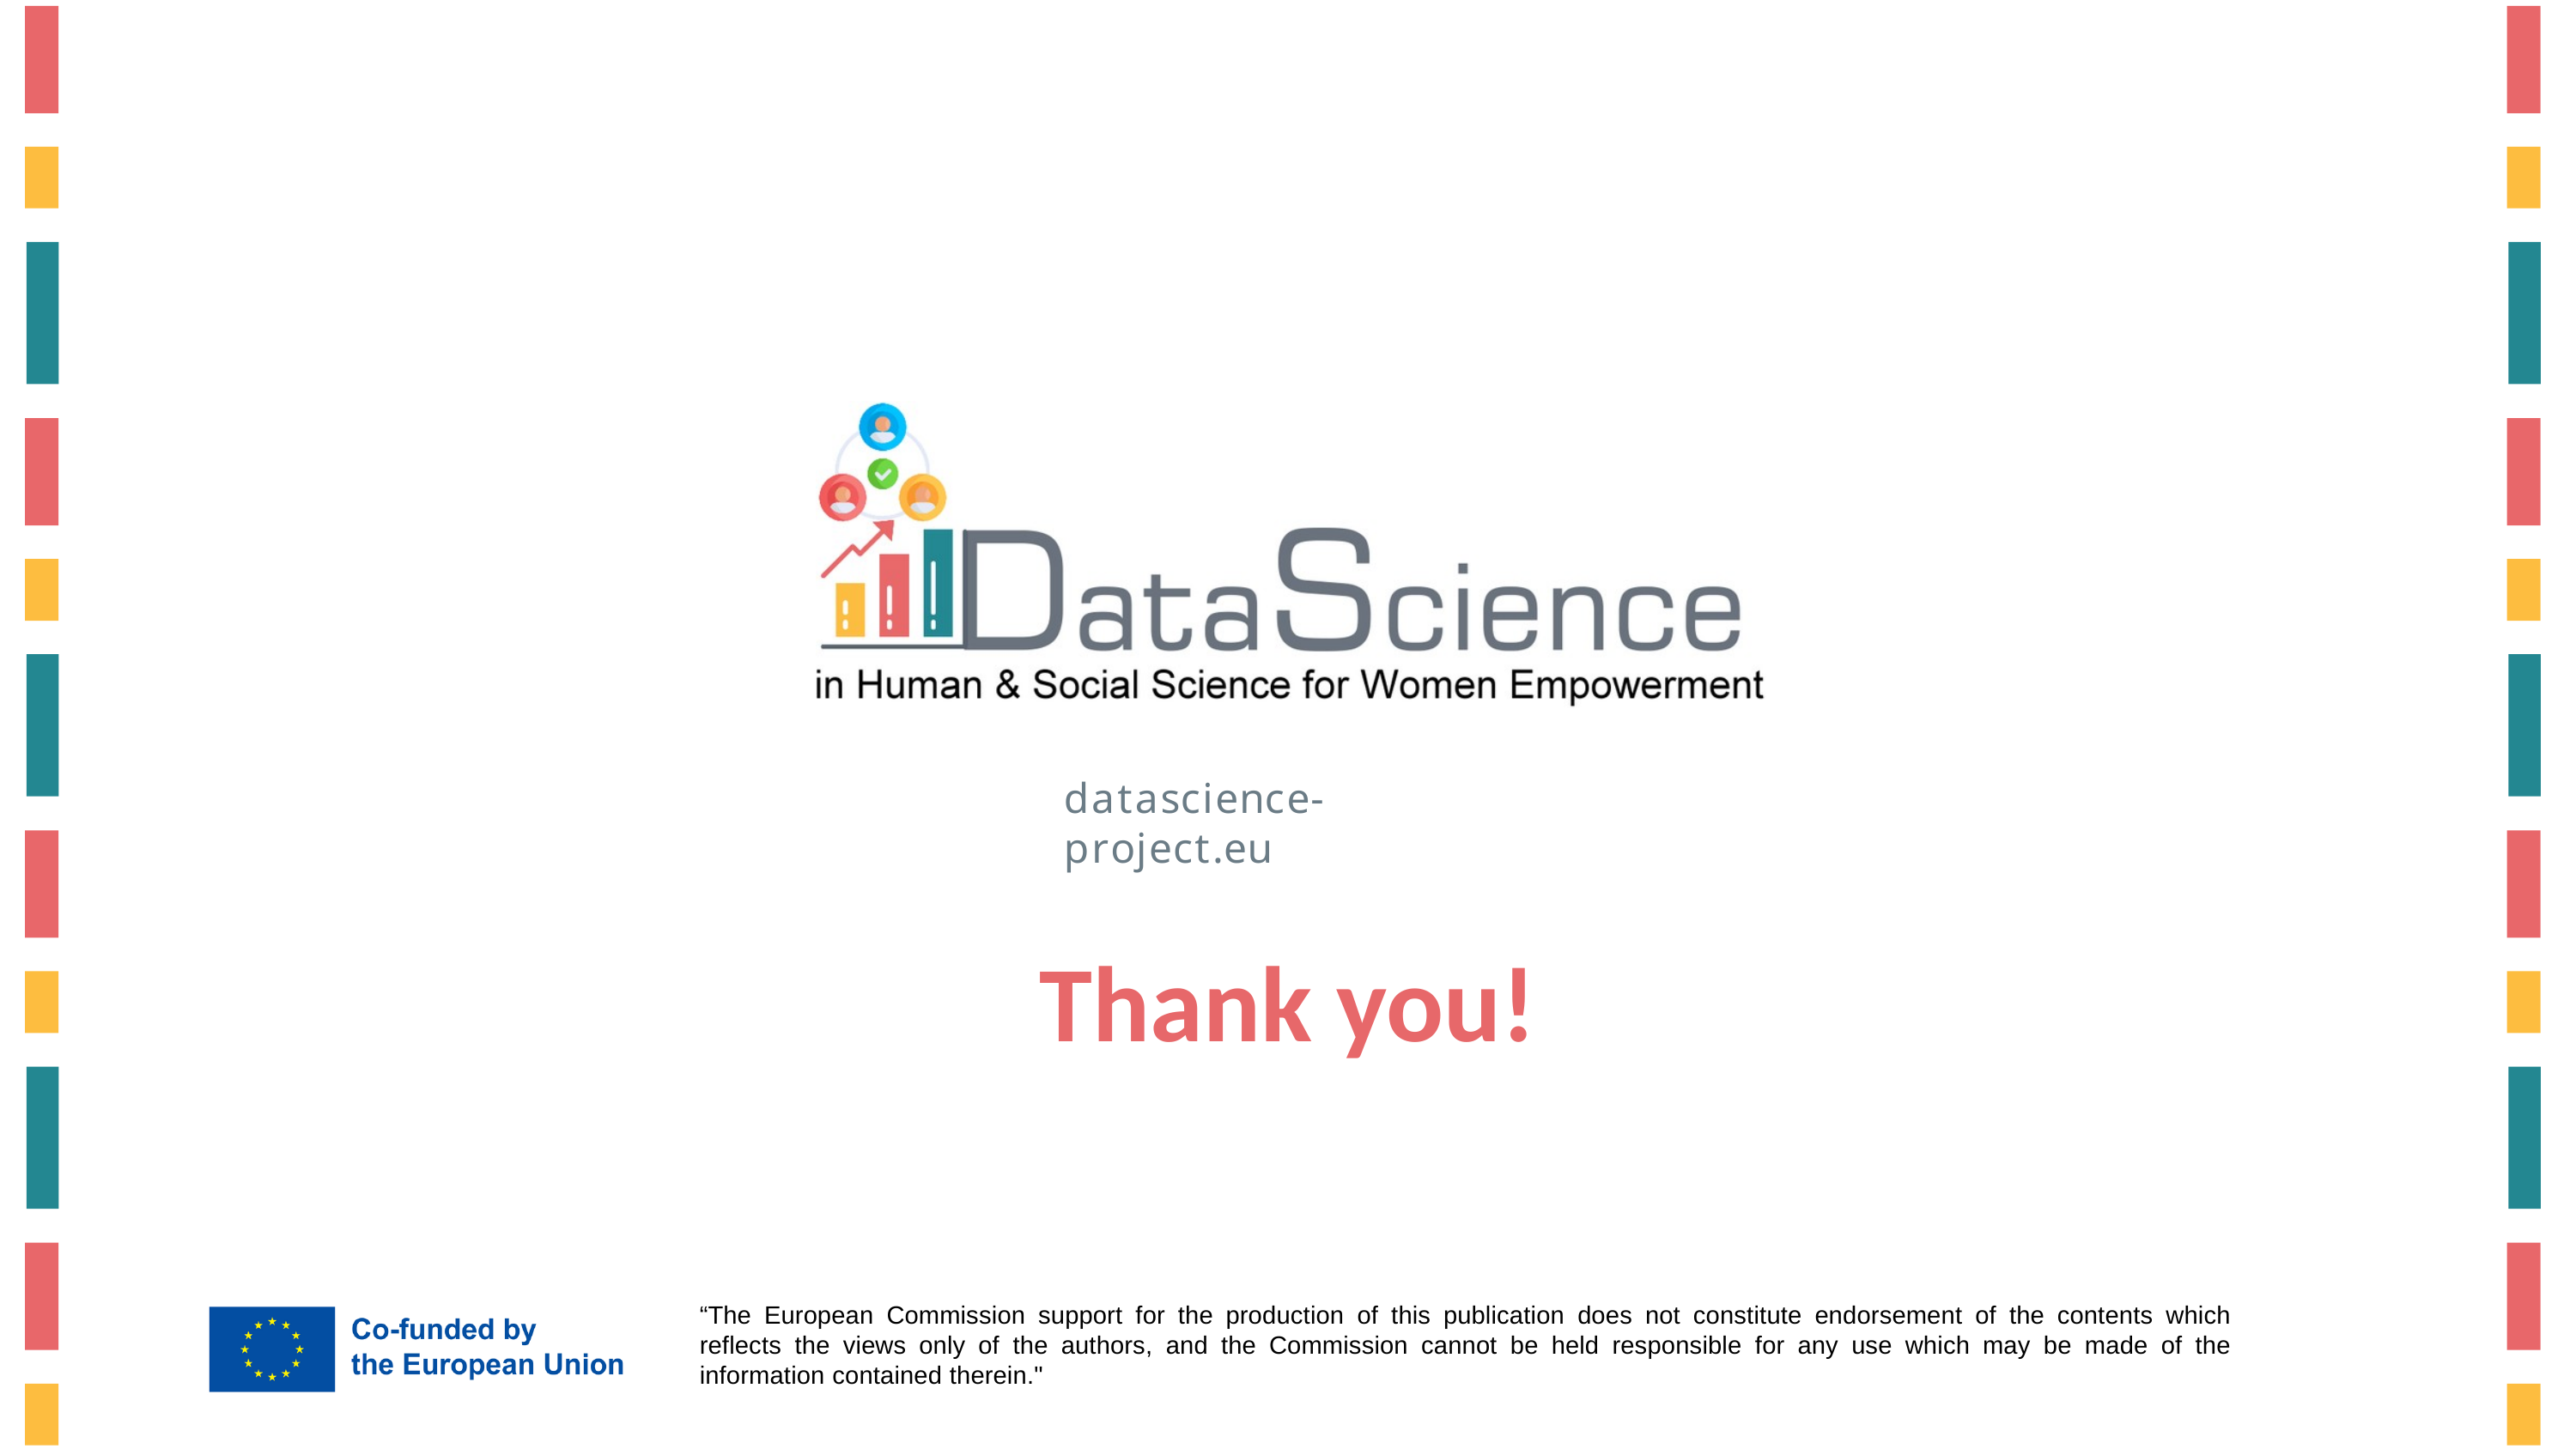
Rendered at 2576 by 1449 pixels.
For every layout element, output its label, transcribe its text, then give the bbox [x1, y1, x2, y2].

picture [816, 401, 1766, 709]
text_box Thank you! [1022, 928, 1554, 1070]
picture [204, 1301, 655, 1397]
